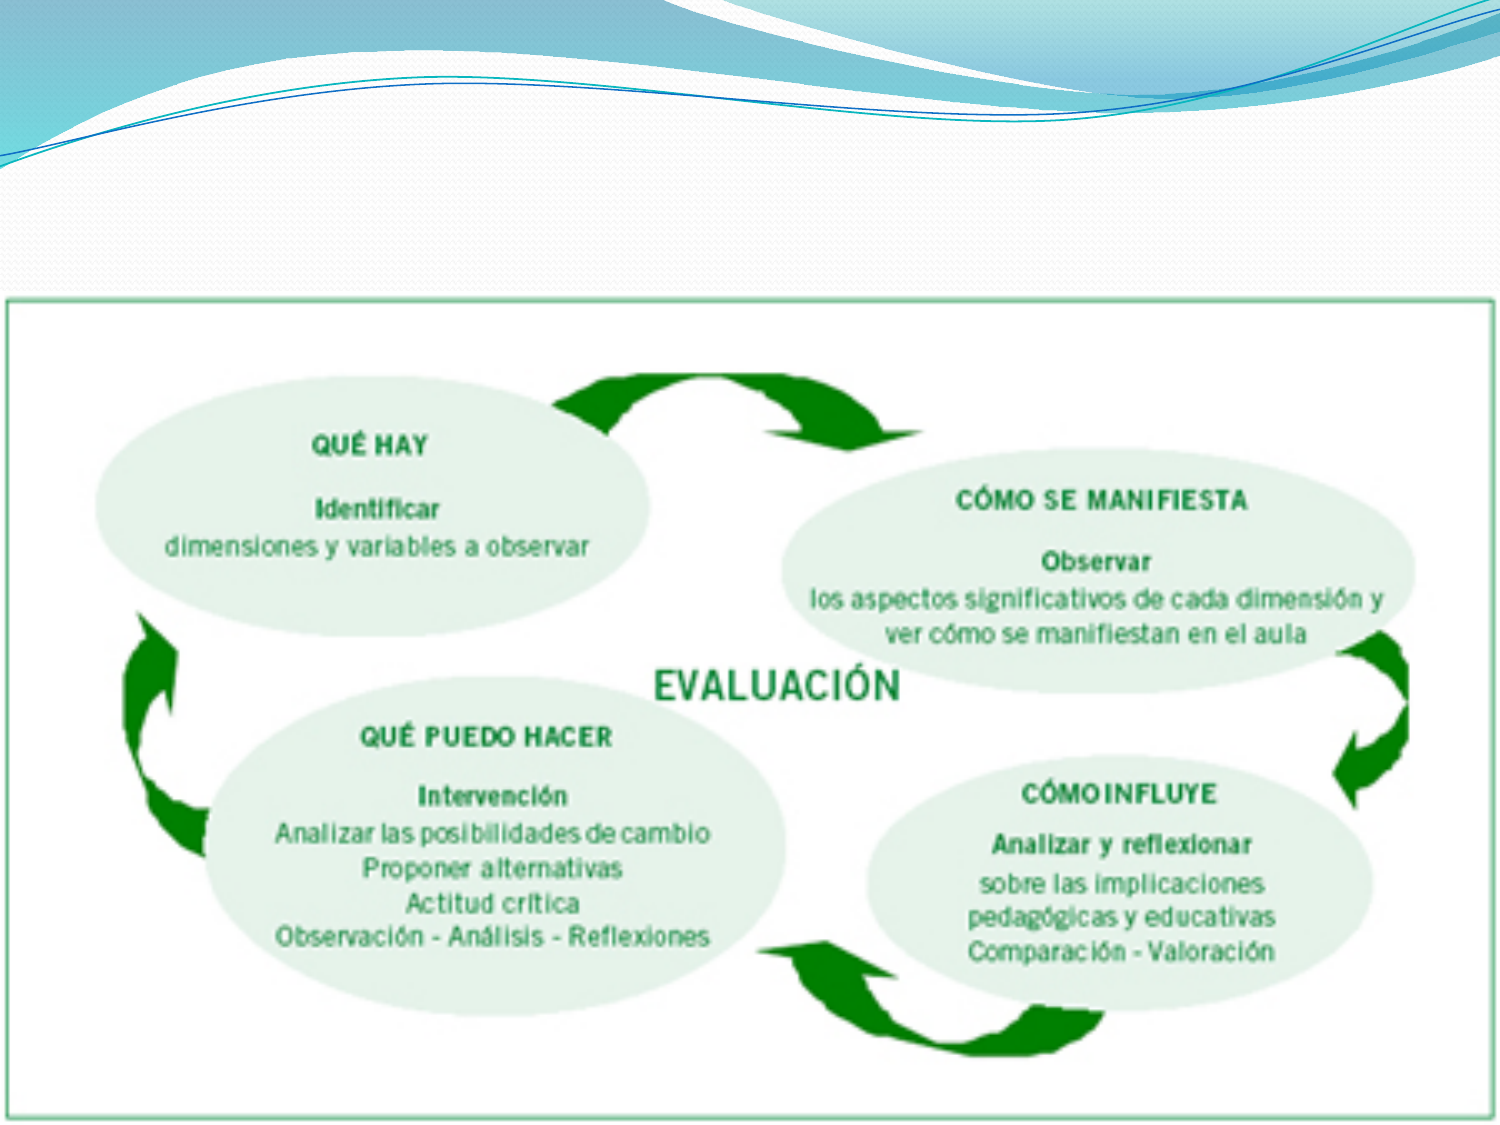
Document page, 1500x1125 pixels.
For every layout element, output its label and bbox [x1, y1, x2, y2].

picture [0, 291, 1500, 1125]
